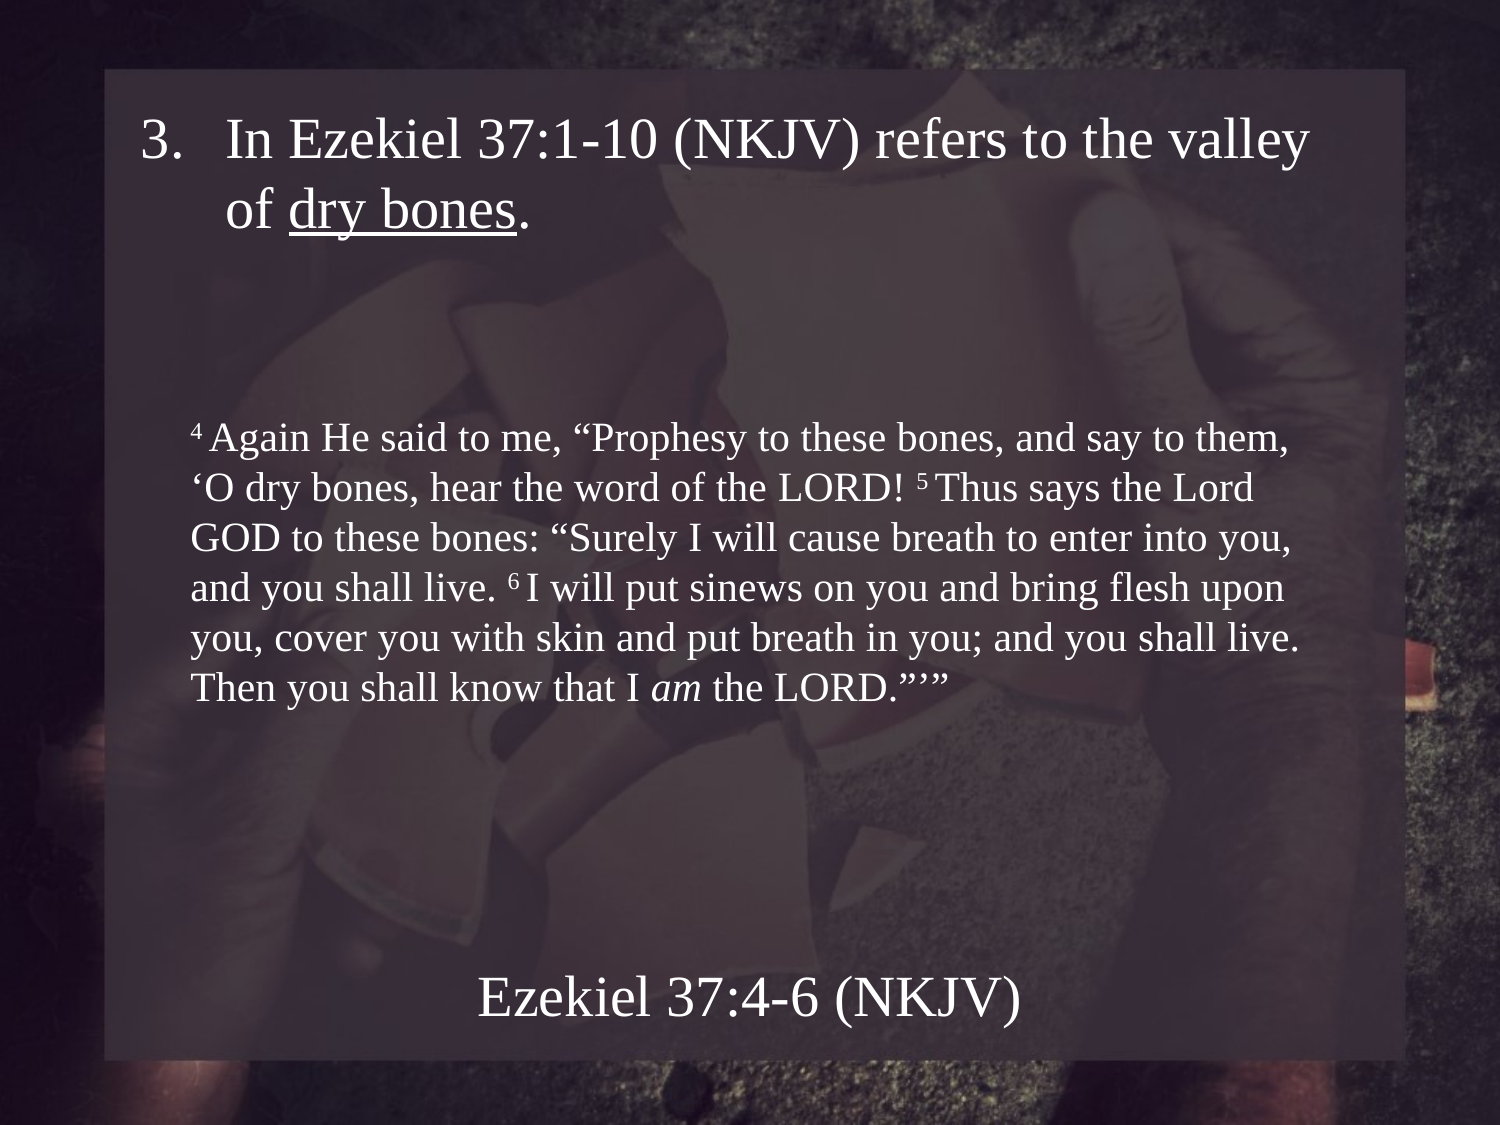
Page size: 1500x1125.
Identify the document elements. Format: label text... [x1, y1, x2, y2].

picture [0, 0, 1500, 1125]
text_box In Ezekiel 37:1-10 (NKJV) refers to the valley of dry bones. [126, 93, 1385, 248]
text_box Ezekiel 37:4-6 (NKJV) [462, 951, 1037, 1036]
text_box 4 Again He said to me, “Prophesy to these bones, and say to them, ‘O dry bones, hear the word of the Lord! 5 Thus says the Lord God to these bones: “Surely I will cause breath to enter into you, and you shall live. 6 I will put sinews on you and bring flesh upon you, cover you with skin and put breath in you; and you shall live. Then you shall know that I am the Lord.”’” [175, 402, 1330, 718]
